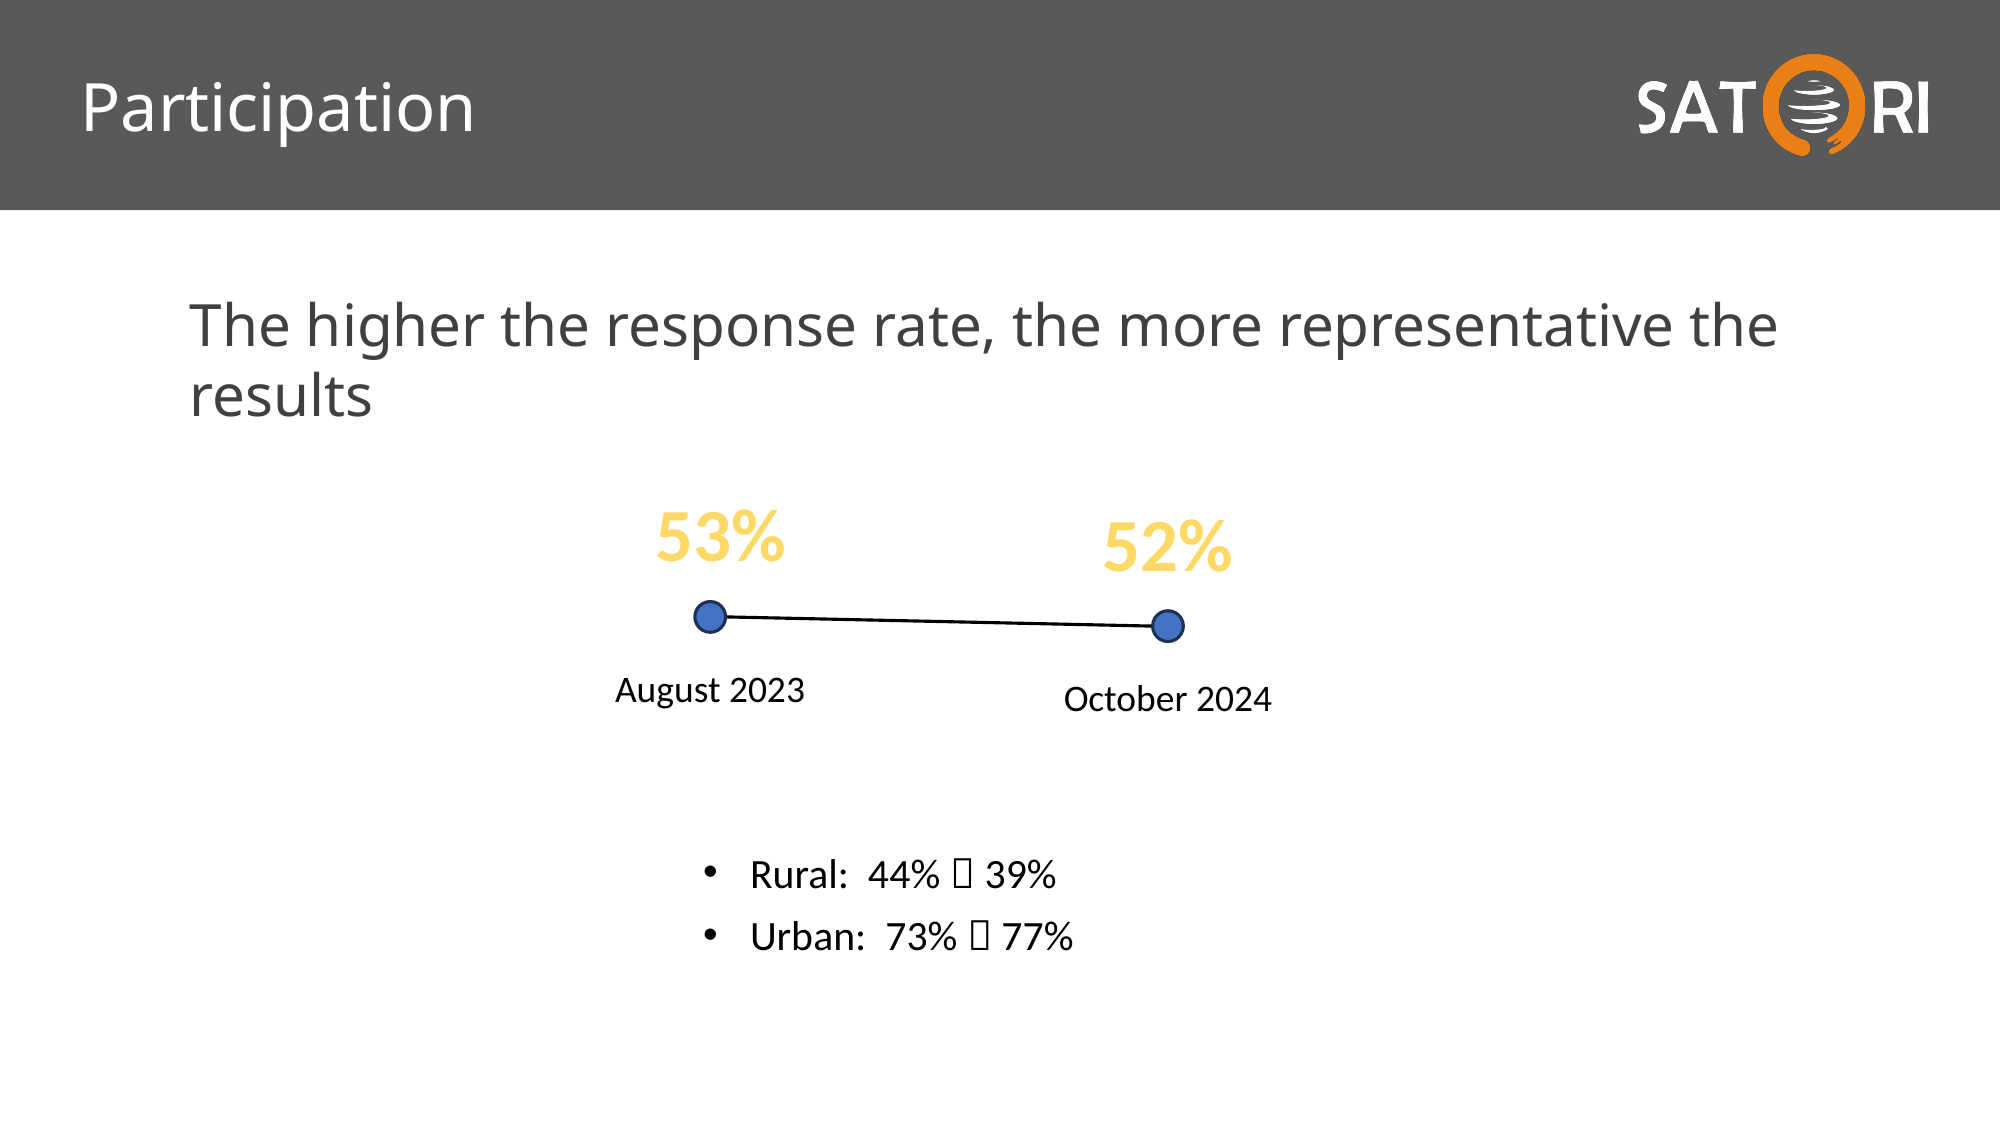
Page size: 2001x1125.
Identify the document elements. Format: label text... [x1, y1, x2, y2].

text_box [0, 0, 2000, 211]
text_box The higher the response rate, the more representative the results [174, 280, 1827, 436]
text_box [725, 616, 1153, 627]
text_box 52% [1087, 488, 1249, 594]
text_box 53% [640, 479, 802, 585]
text_box August 2023 [592, 657, 828, 718]
text_box Rural: 44%  39% Urban: 73%  77% [688, 839, 1180, 967]
text_box Participation [65, 57, 1581, 152]
text_box October 2024 [1026, 666, 1310, 727]
text_box [1151, 609, 1185, 643]
picture [1637, 53, 1930, 157]
text_box [693, 600, 727, 634]
